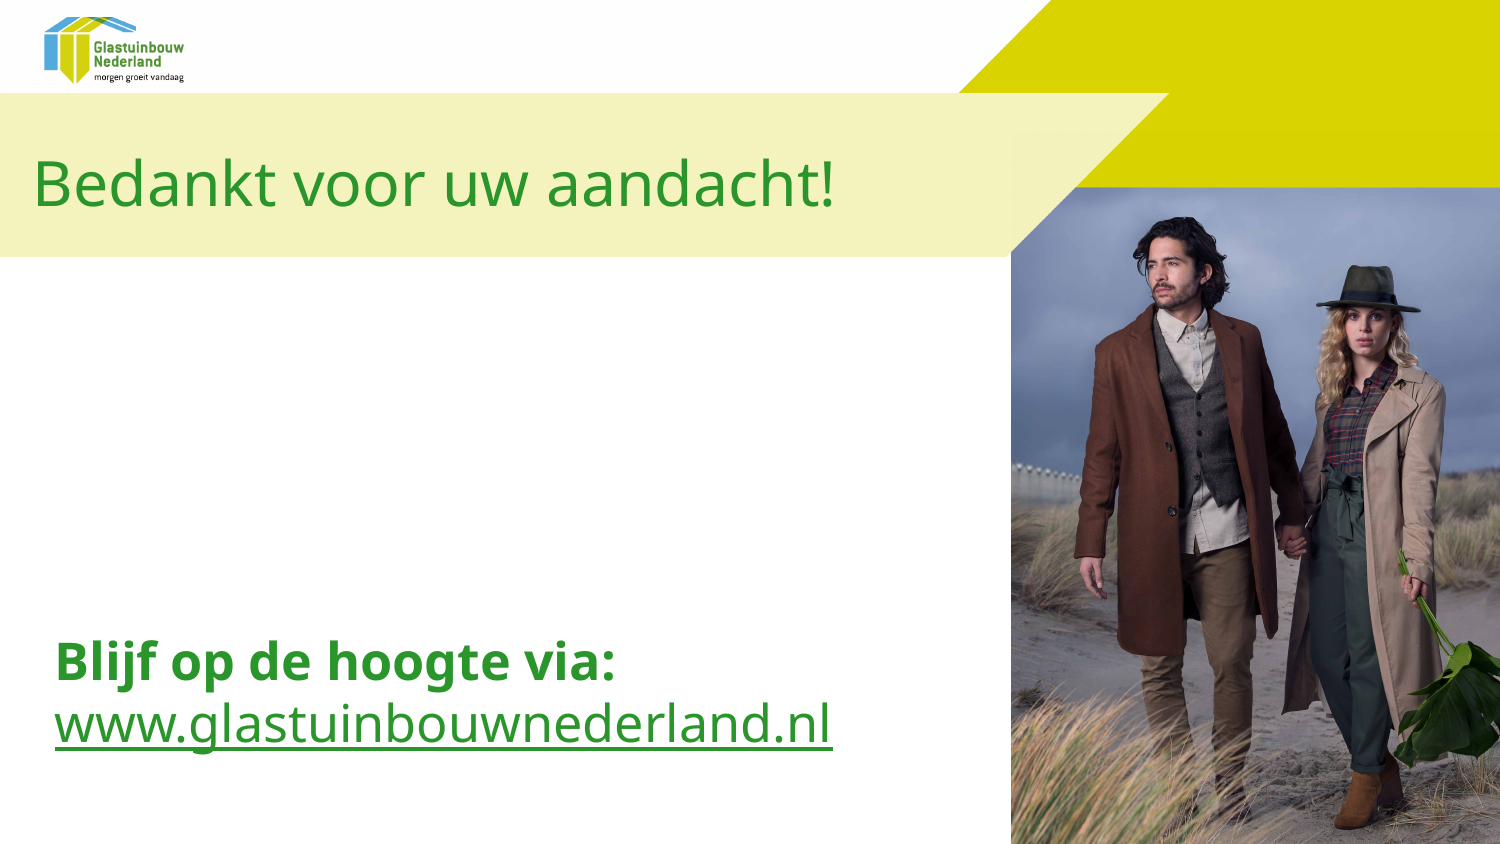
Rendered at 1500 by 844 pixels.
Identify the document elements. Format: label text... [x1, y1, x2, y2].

picture [0, 0, 1500, 844]
text_box Blijf op de hoogte via: www.glastuinbouwnederland.nl [39, 306, 913, 761]
